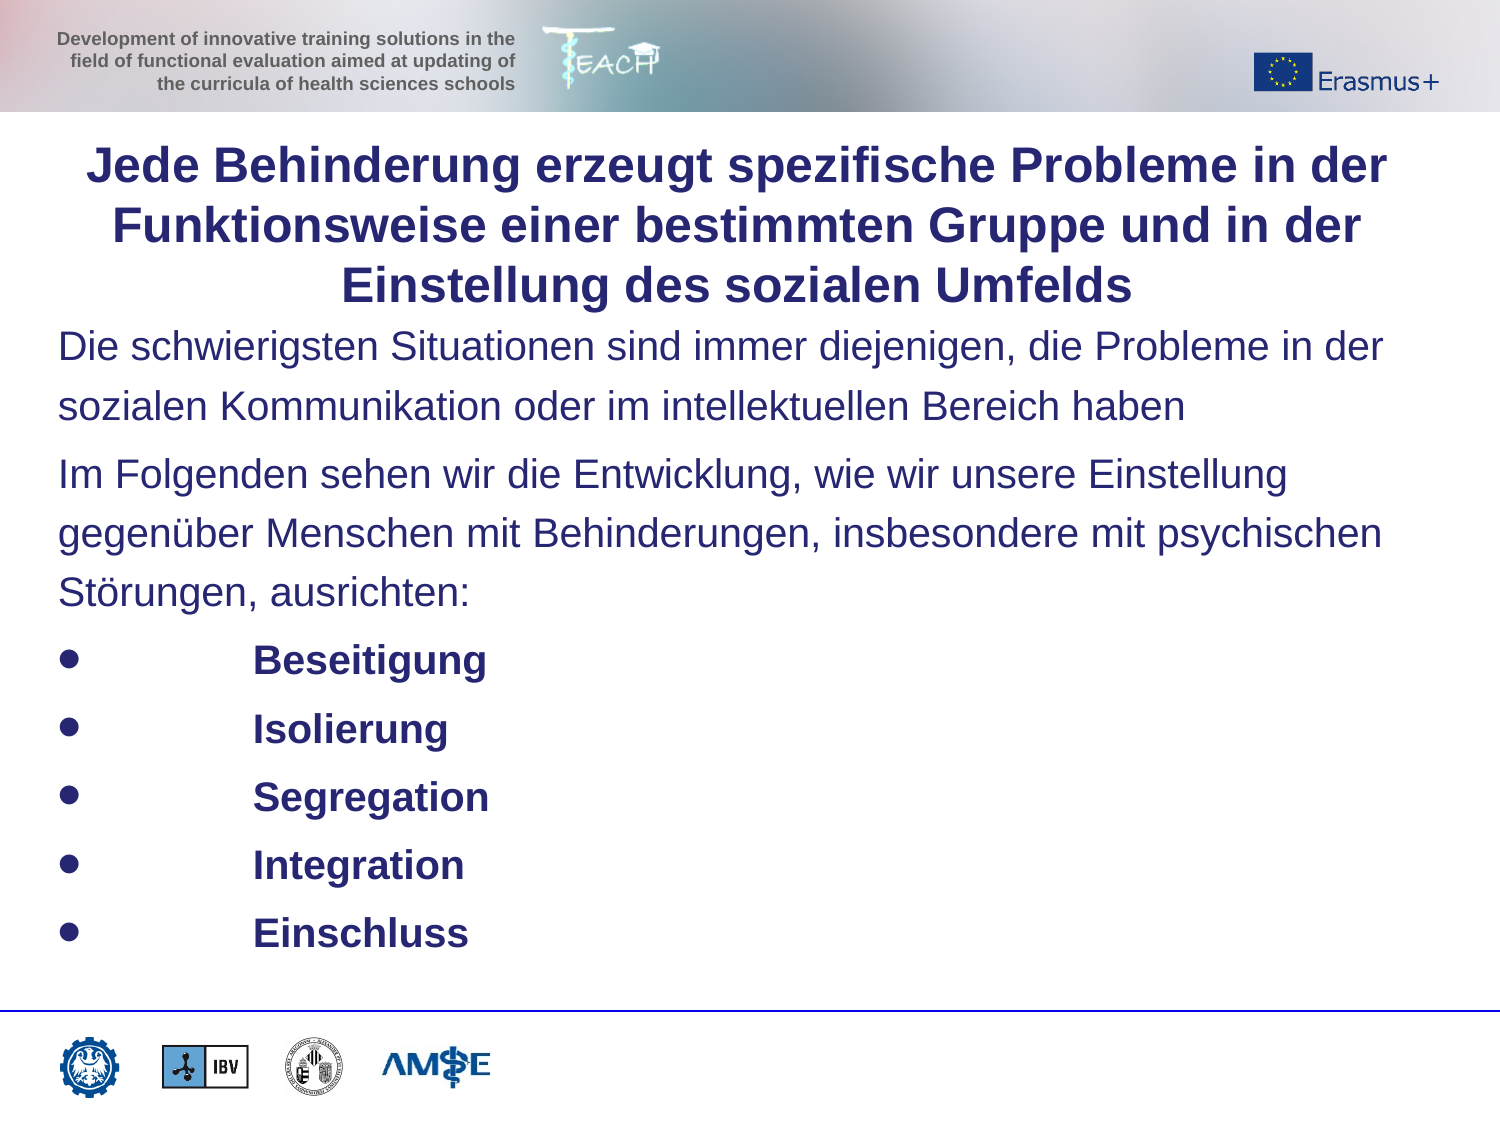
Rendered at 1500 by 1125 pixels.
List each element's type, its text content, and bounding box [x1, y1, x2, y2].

picture [284, 1036, 344, 1097]
picture [161, 1044, 249, 1089]
picture [53, 1035, 126, 1099]
picture [379, 1044, 491, 1089]
text_box Die schwierigsten Situationen sind immer diejenigen, die Probleme in der sozialen Kommunikation oder im intellektuellen Bereich haben Im Folgenden sehen wir die Entwicklung, wie wir unsere Einstellung gegenüber Menschen mit Behinderungen, insbesondere mit psychischen Störungen, ausrichten: Beseitigung Isolierung Segregation Integration Einschluss [11, 302, 1474, 965]
picture [0, 0, 1500, 112]
text_box Jede Behinderung erzeugt spezifische Probleme in der Funktionsweise einer bestimmten Gruppe und in der Einstellung des sozialen Umfelds [17, 125, 1458, 243]
